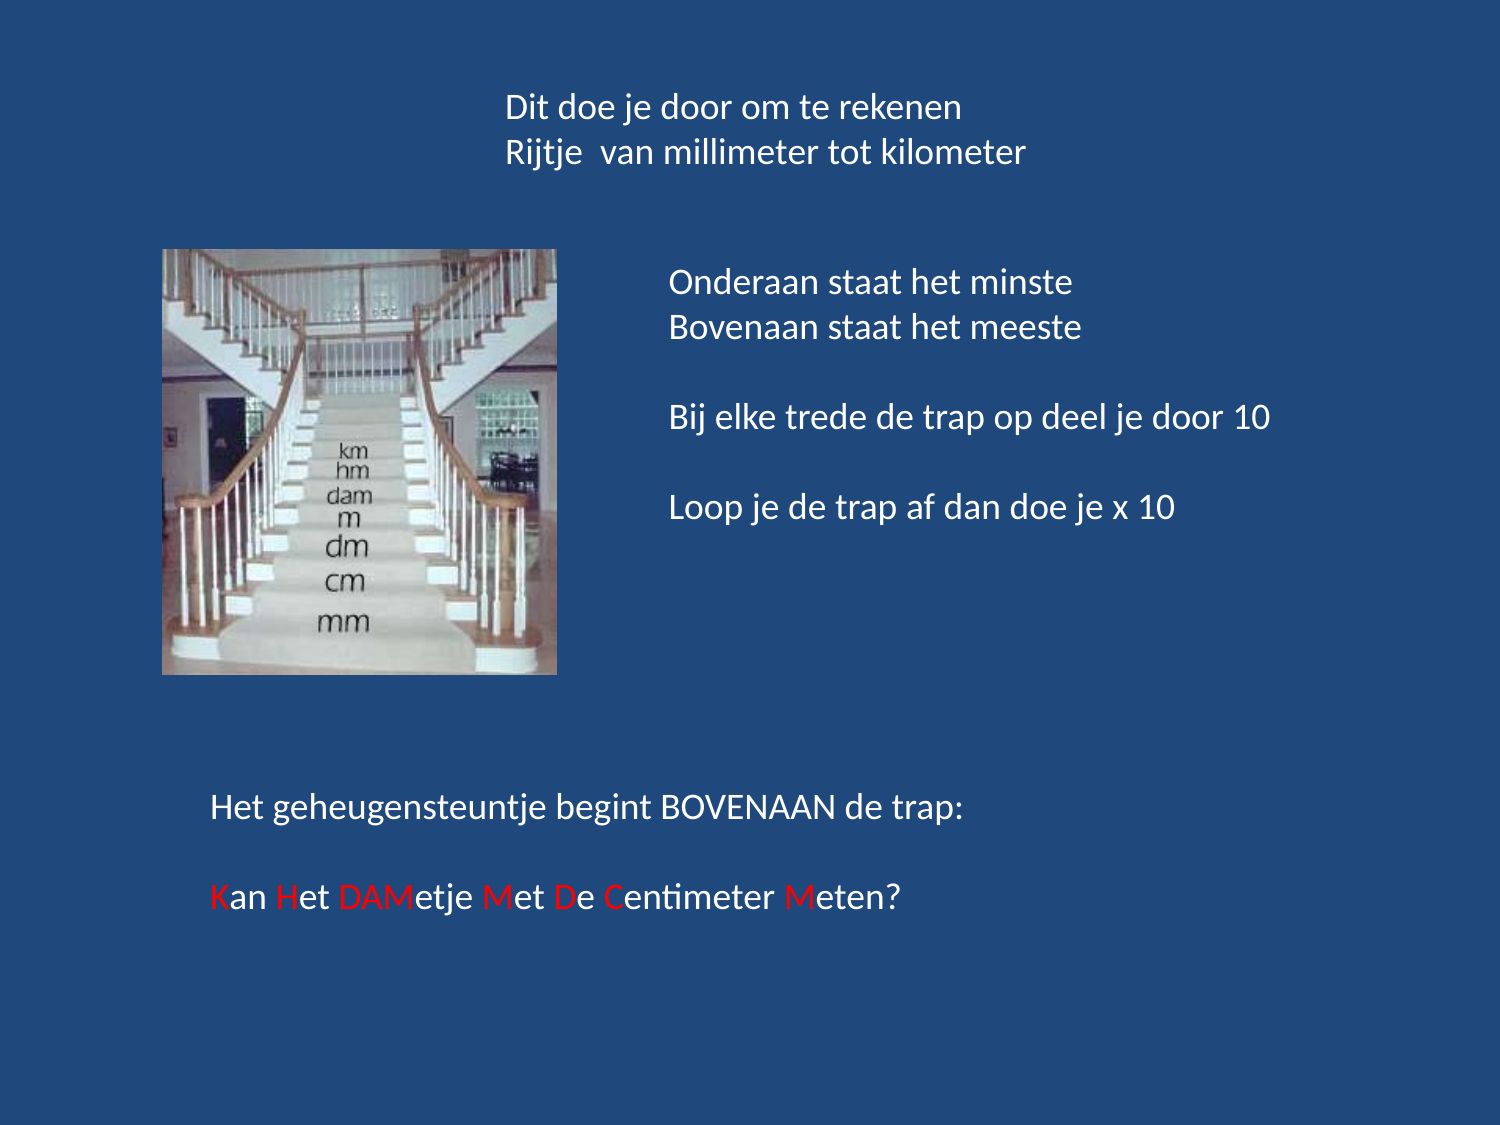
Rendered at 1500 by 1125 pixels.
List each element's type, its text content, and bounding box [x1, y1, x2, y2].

text_box Het geheugensteuntje begint BOVENAAN de trap: Kan Het DAMetje Met De Centimeter Meten? [195, 774, 980, 925]
picture [162, 249, 557, 676]
text_box Onderaan staat het minste Bovenaan staat het meeste Bij elke trede de trap op deel je door 10 Loop je de trap af dan doe je x 10 [653, 249, 1287, 535]
text_box Dit doe je door om te rekenen Rijtje van millimeter tot kilometer [490, 74, 1043, 180]
